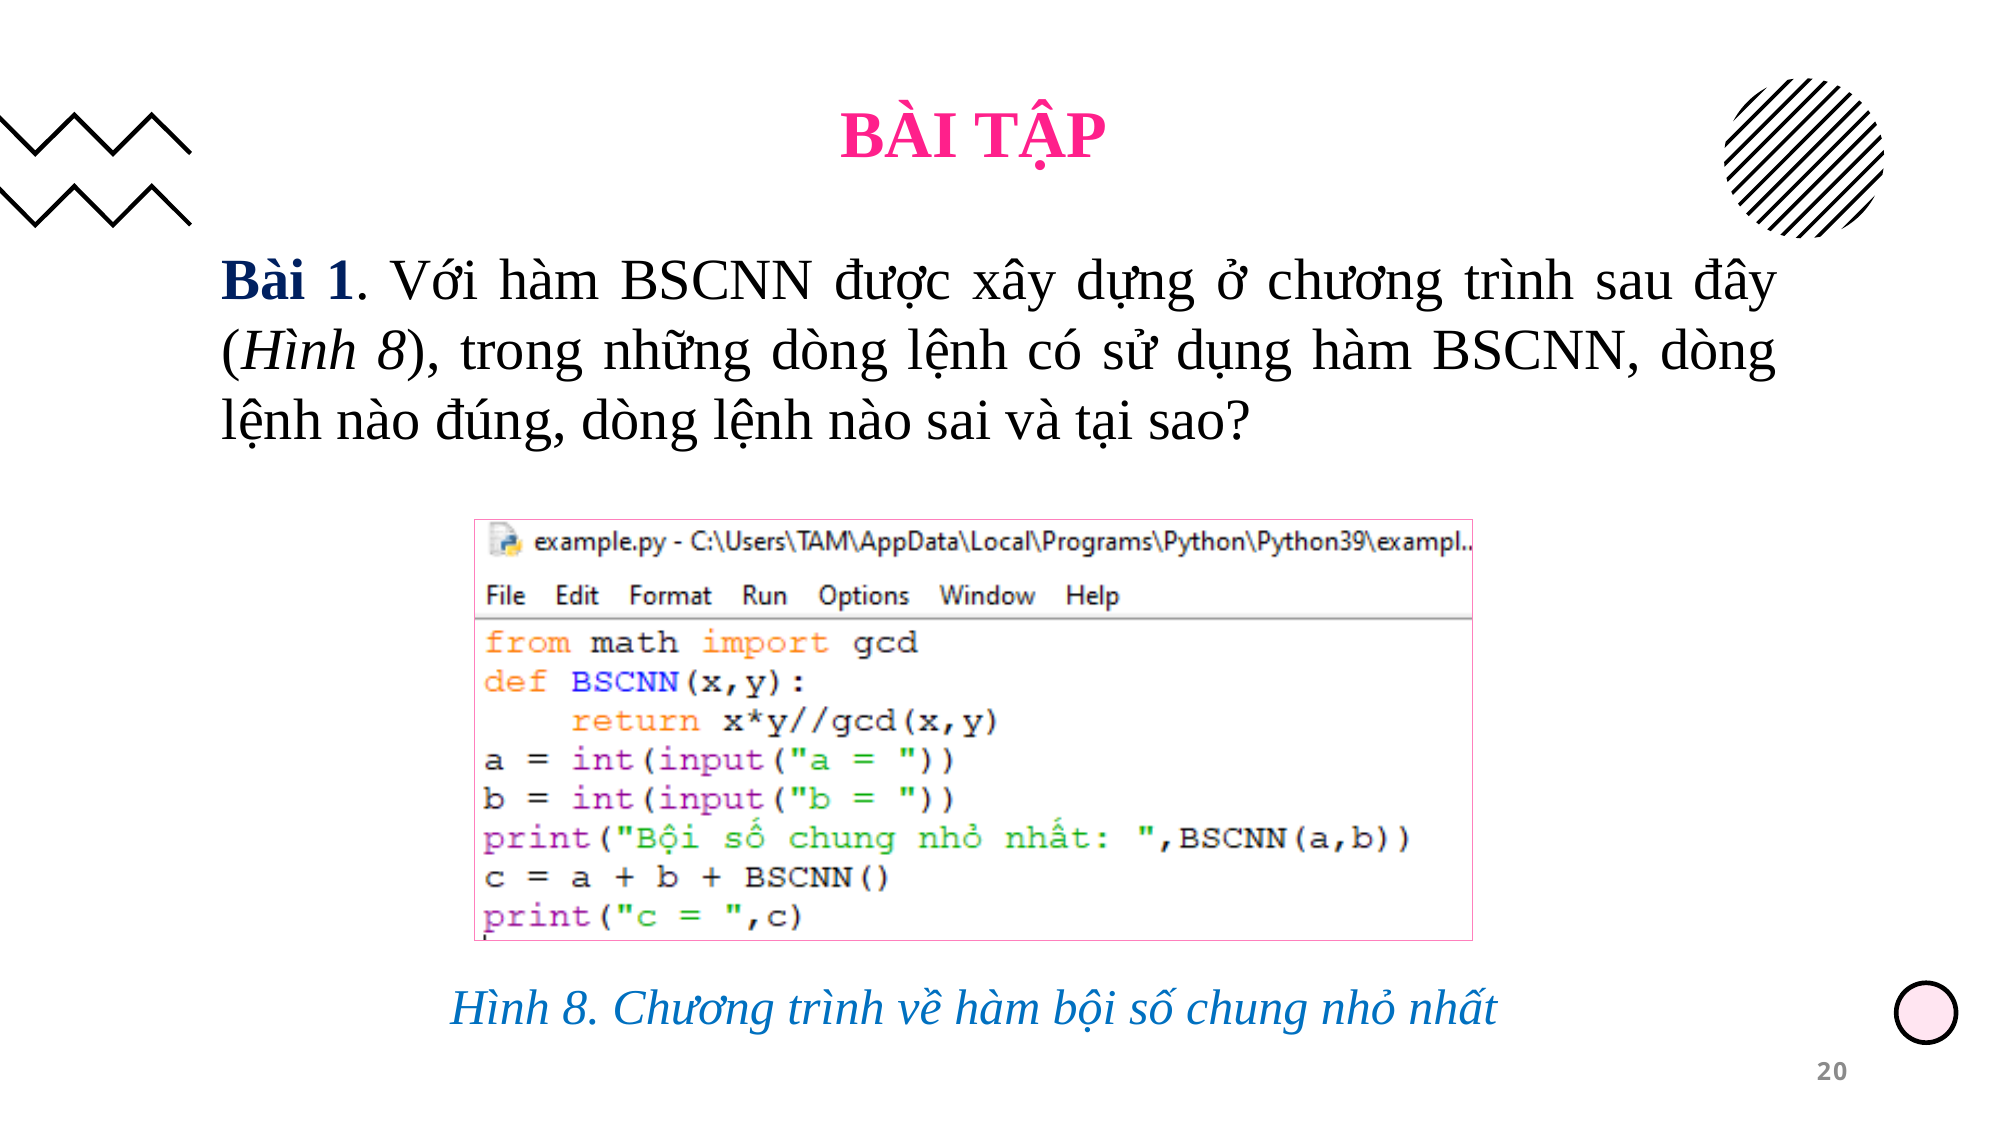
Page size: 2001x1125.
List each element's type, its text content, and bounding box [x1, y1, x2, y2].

text_box Hình 8. Chương trình về hàm bội số chung nhỏ nhất [368, 966, 1579, 1044]
picture [474, 519, 1473, 941]
text_box Bài 1. Với hàm BSCNN được xây dựng ở chương trình sau đây (Hình 8), trong những dòng lệnh có sử dụng hàm BSCNN, dòng lệnh nào đúng, dòng lệnh nào sai và tại sao? [206, 233, 1793, 493]
slide_number 20 [1412, 1042, 1863, 1103]
title BÀI TẬP [633, 82, 1315, 190]
